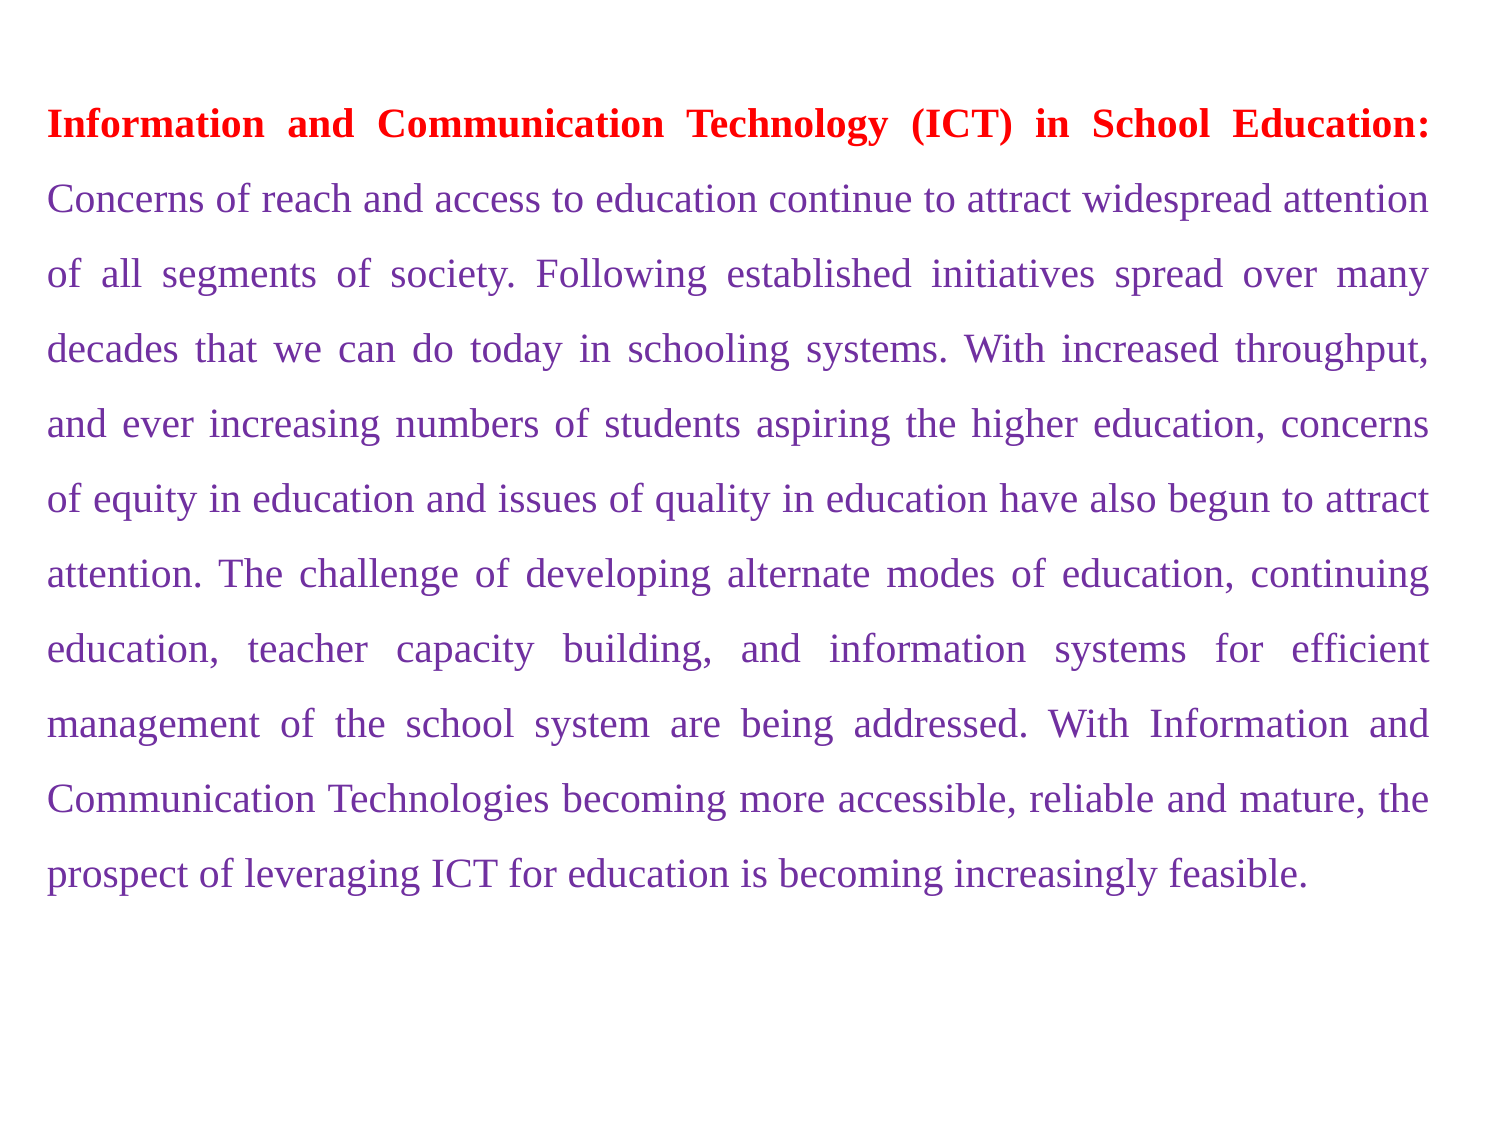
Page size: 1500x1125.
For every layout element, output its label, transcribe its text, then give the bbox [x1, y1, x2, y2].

title Information and Communication Technology (ICT) in School Education: Concerns of reach and access to education continue to attract widespread attention of all segments of society. Following established initiatives spread over many decades that we can do today in schooling systems. With increased throughput, and ever increasing numbers of students aspiring the higher education, concerns of equity in education and issues of quality in education have also begun to attract attention. The challenge of developing alternate modes of education, continuing education, teacher capacity building, and information systems for efficient management of the school system are being addressed. With Information and Communication Technologies becoming more accessible, reliable and mature, the prospect of leveraging ICT for education is becoming increasingly feasible. [31, 44, 1446, 923]
